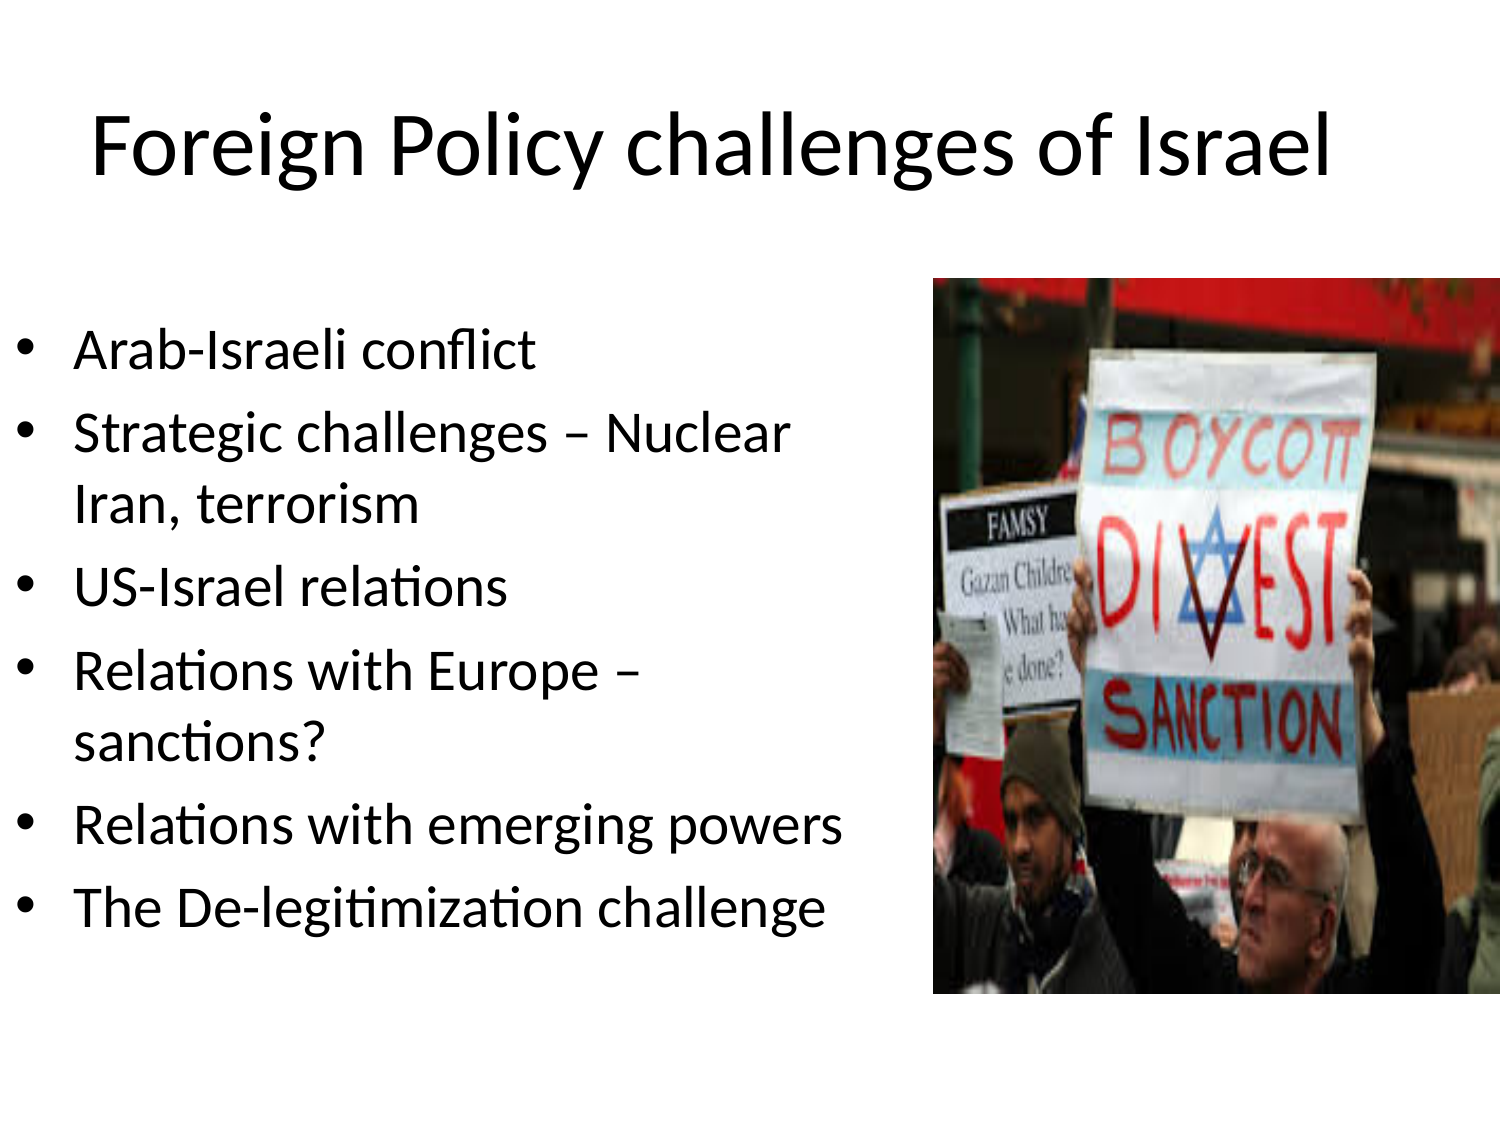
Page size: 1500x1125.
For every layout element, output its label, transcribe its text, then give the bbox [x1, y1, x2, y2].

picture [932, 278, 1500, 995]
title Foreign Policy challenges of Israel [75, 45, 1425, 233]
list Arab-Israeli conflict Strategic challenges – Nuclear Iran, terrorism US-Israel relations Relations with Europe – sanctions? Relations with emerging powers The De-legitimization challenge [0, 302, 869, 970]
